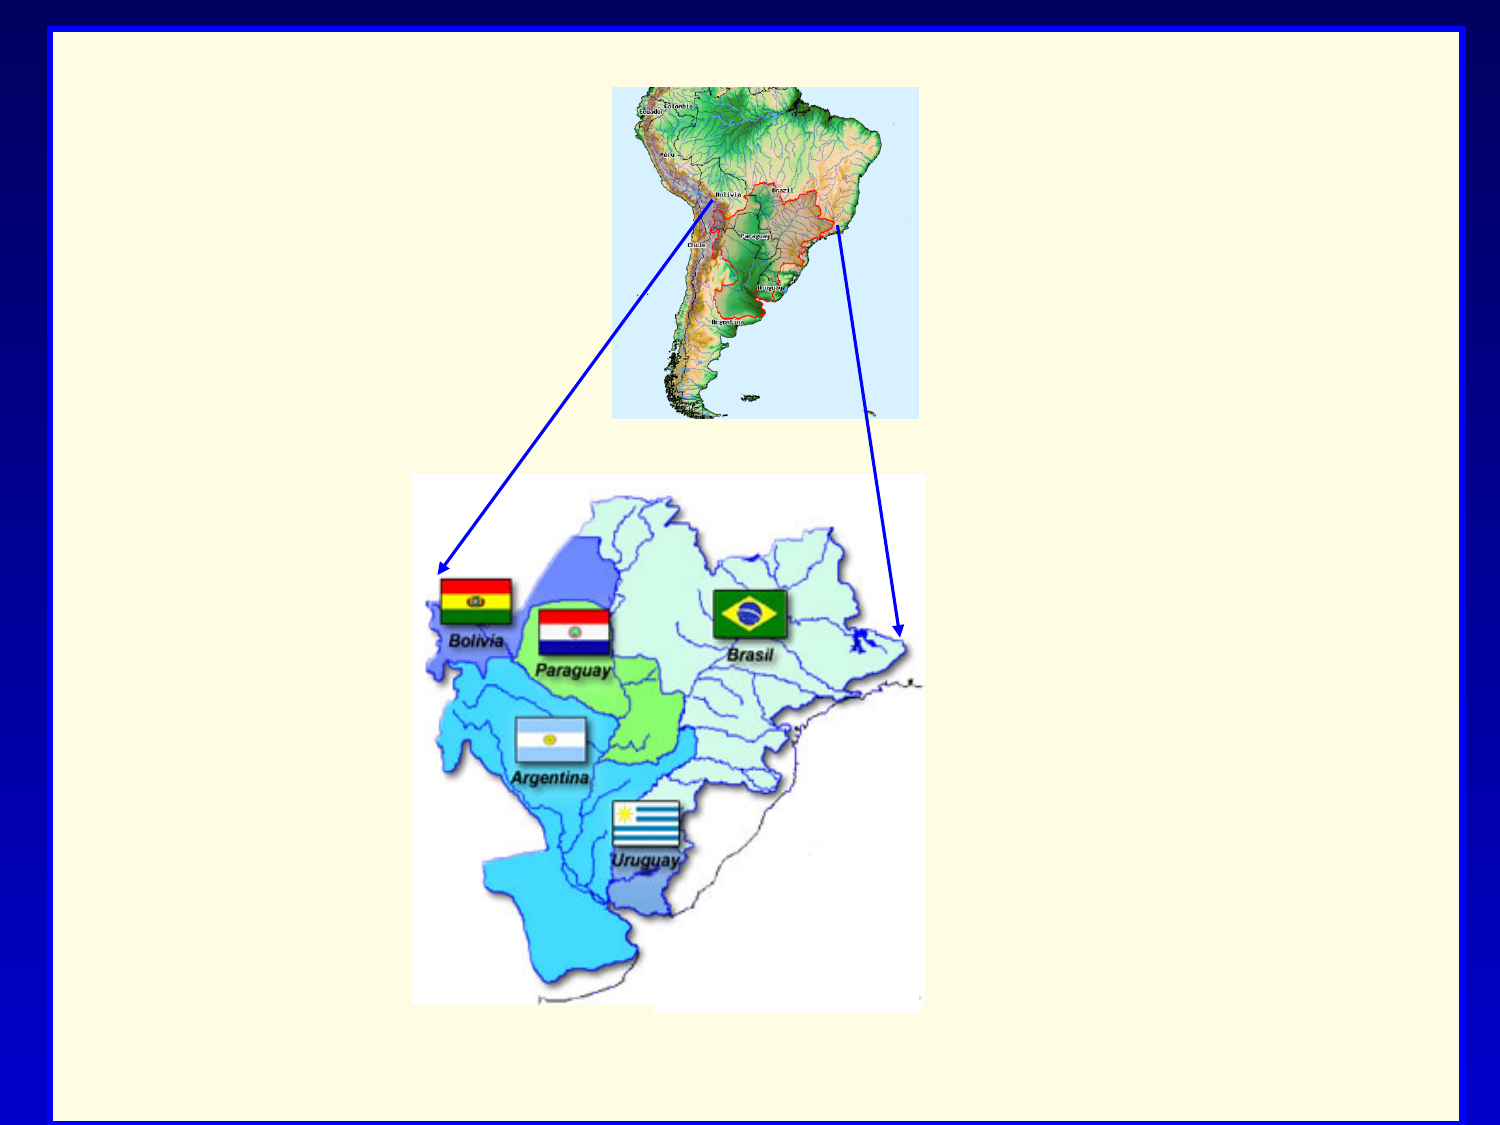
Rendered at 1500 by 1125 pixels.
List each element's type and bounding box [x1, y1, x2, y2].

picture [612, 87, 919, 419]
text_box [49, 29, 1463, 1125]
picture [412, 474, 926, 1005]
